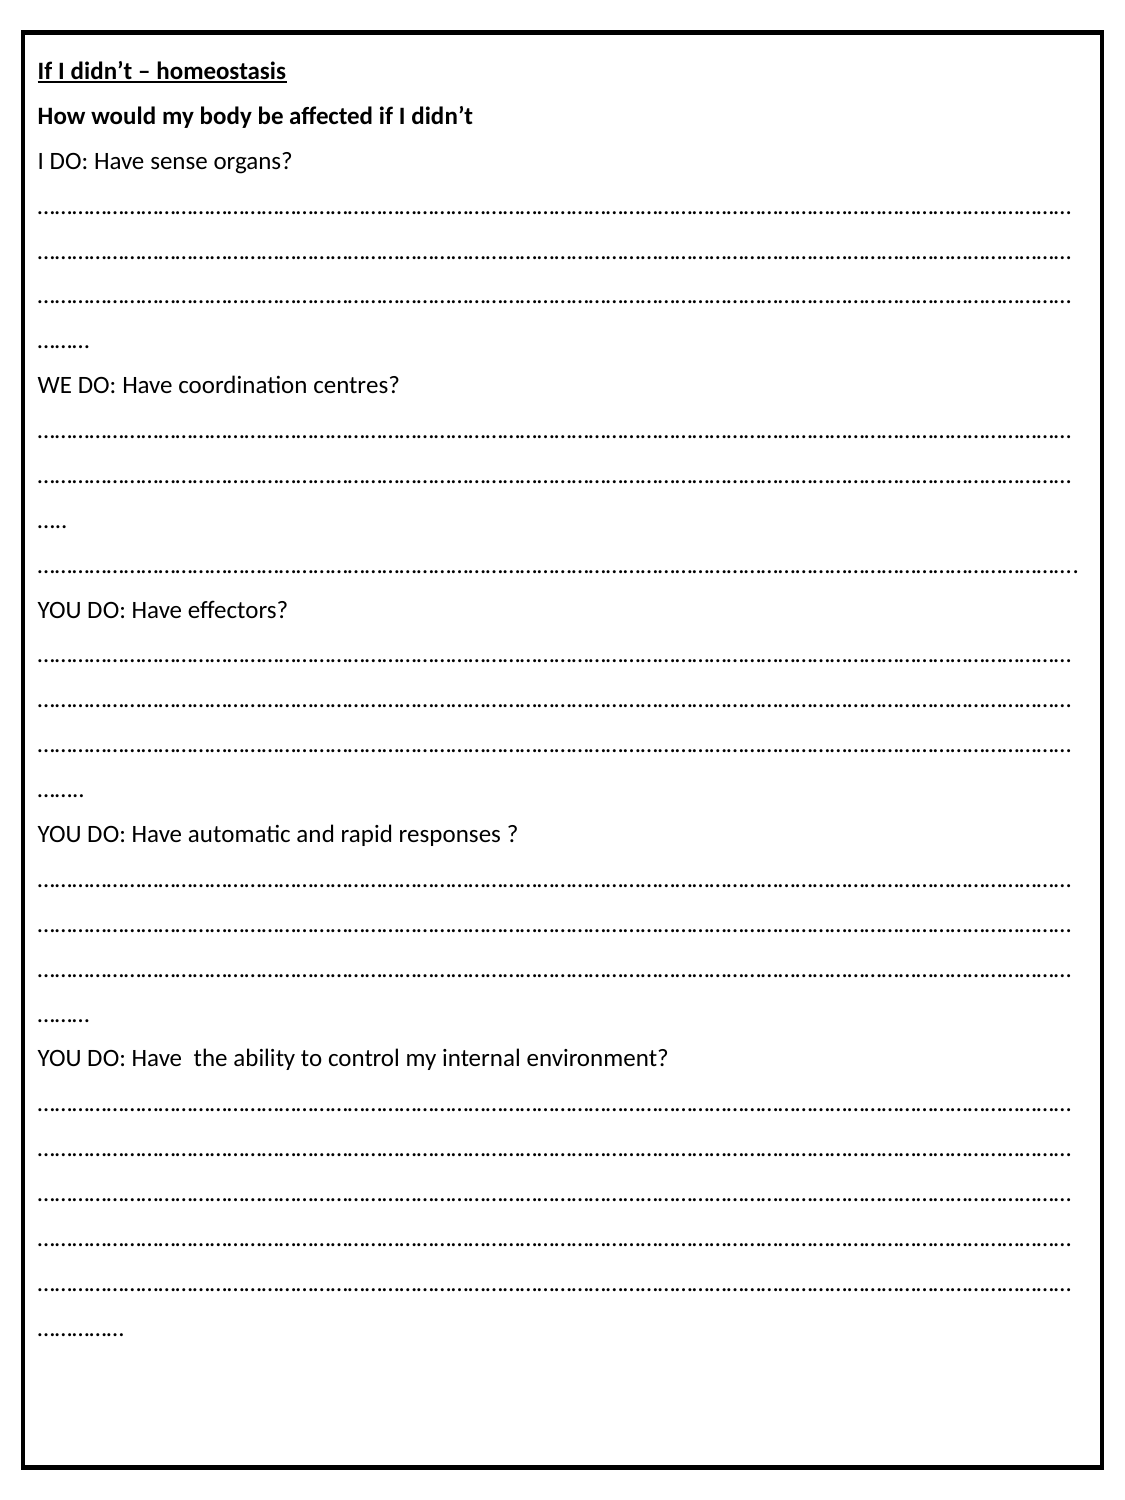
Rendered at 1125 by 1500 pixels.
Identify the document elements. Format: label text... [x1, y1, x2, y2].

text_box If I didn’t – homeostasis How would my body be affected if I didn’t I DO: Have sense organs? ……………………………………………………………………………………………………………………………………………………………………………………………………………………………………………………………………………………………………………………………………………………………………………………………………………………………………………………………………………………………………… WE DO: Have coordination centres? ………………………………………………………………………………………………………………………………………………………………………………………………………………………………………………………………………………………………………………………………….. ………………………………………………………………………………………………………………………………………………………………. YOU DO: Have effectors? …………………………………………………………………………………………………………………………………………………………………………………………………………………………………………………………………………………………………………………………………………………………………………………………………………………………………………………………………………………………………….. YOU DO: Have automatic and rapid responses ? ……………………………………………………………………………………………………………………………………………………………………………………………………………………………………………………………………………………………………………………………………………………………………………………………………………………………………………………………………………………………………… YOU DO: Have the ability to control my internal environment? …………………………………………………………………………………………………………………………………………………………………………………………………………………………………………………………………………………………………………………………………………………………………………………………………………………………………………………………………………………………………………………………………………………………………………………………………………………………………………………………………………………………………………………………………………………………………………………………………………………………………………… [22, 31, 1103, 1469]
